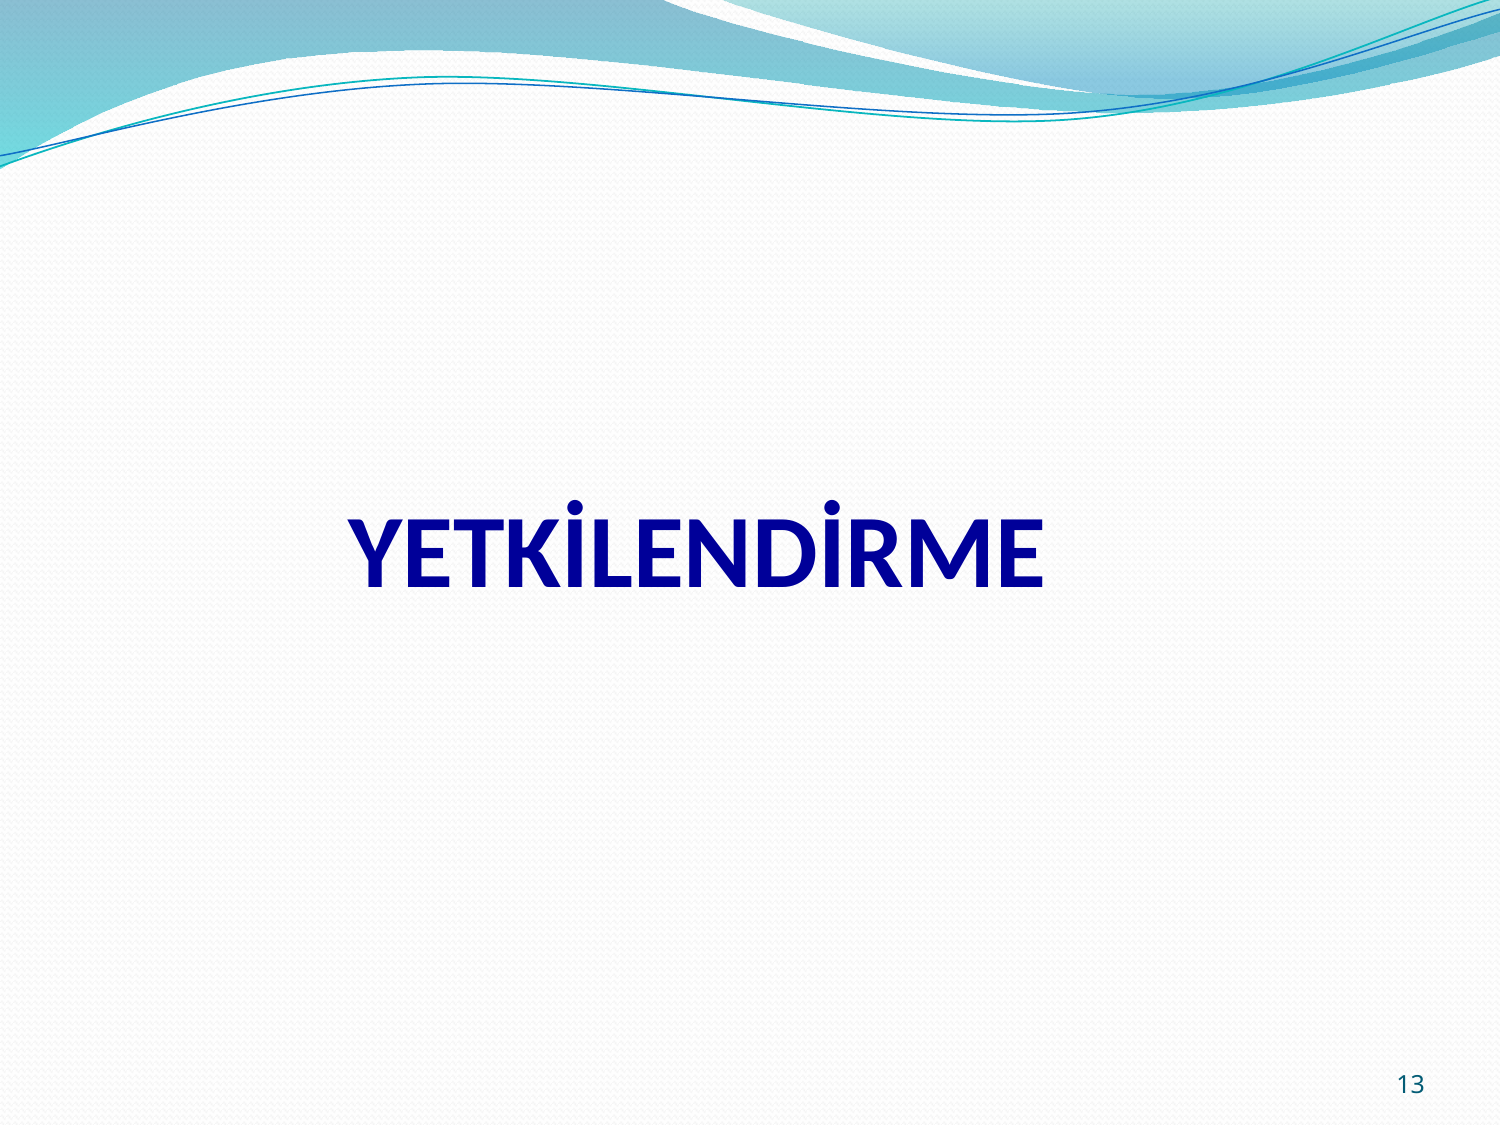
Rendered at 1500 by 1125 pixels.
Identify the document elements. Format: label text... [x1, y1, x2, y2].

title YETKİLENDİRME [348, 420, 1105, 609]
slide_number 13 [1299, 1042, 1425, 1103]
